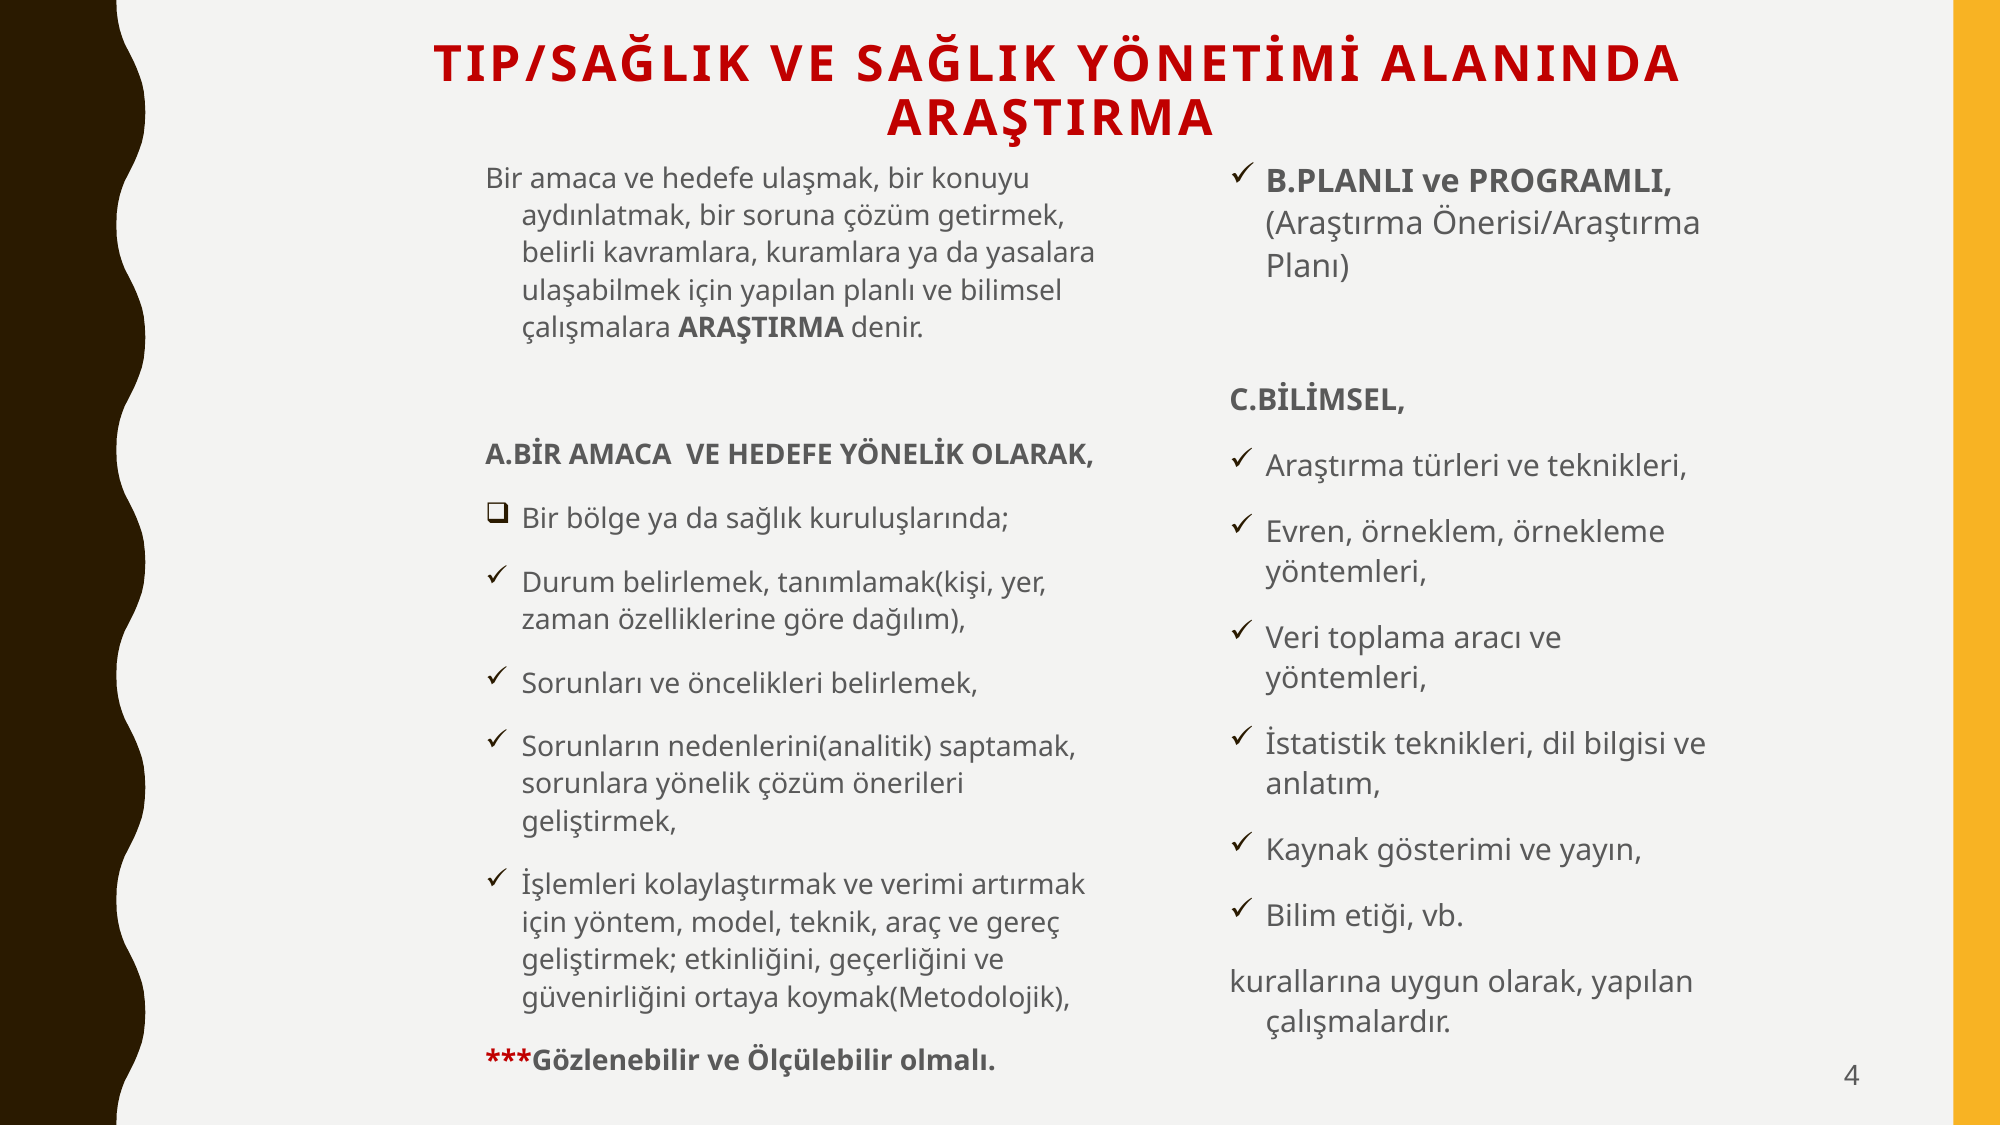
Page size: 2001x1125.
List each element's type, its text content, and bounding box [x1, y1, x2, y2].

list B.PLANLI ve PROGRAMLI, (Araştırma Önerisi/Araştırma Planı) C.BİLİMSEL, Araştırma türleri ve teknikleri, Evren, örneklem, örnekleme yöntemleri, Veri toplama aracı ve yöntemleri, İstatistik teknikleri, dil bilgisi ve anlatım, Kaynak gösterimi ve yayın, Bilim etiği, vb. kurallarına uygun olarak, yapılan çalışmalardır. [1141, 148, 1733, 1047]
title TIP/SAĞLIK VE SAĞLIK YÖNETİMİ ALANINDA ARAŞTIRMA [397, 31, 1721, 161]
list Bir amaca ve hedefe ulaşmak, bir konuyu aydınlatmak, bir soruna çözüm getirmek, belirli kavramlara, kuramlara ya da yasalara ulaşabilmek için yapılan planlı ve bilimsel çalışmalara ARAŞTIRMA denir. A.BİR AMACA VE HEDEFE YÖNELİK OLARAK, Bir bölge ya da sağlık kuruluşlarında; Durum belirlemek, tanımlamak(kişi, yer, zaman özelliklerine göre dağılım), Sorunları ve öncelikleri belirlemek, Sorunların nedenlerini(analitik) saptamak, sorunlara yönelik çözüm önerileri geliştirmek, İşlemleri kolaylaştırmak ve verimi artırmak için yöntem, model, teknik, araç ve gereç geliştirmek; etkinliğini, geçerliğini ve güvenirliğini ortaya koymak(Metodolojik), ***Gözlenebilir ve Ölçülebilir olmalı. [397, 148, 1119, 1100]
slide_number 4 [1412, 1045, 1875, 1103]
